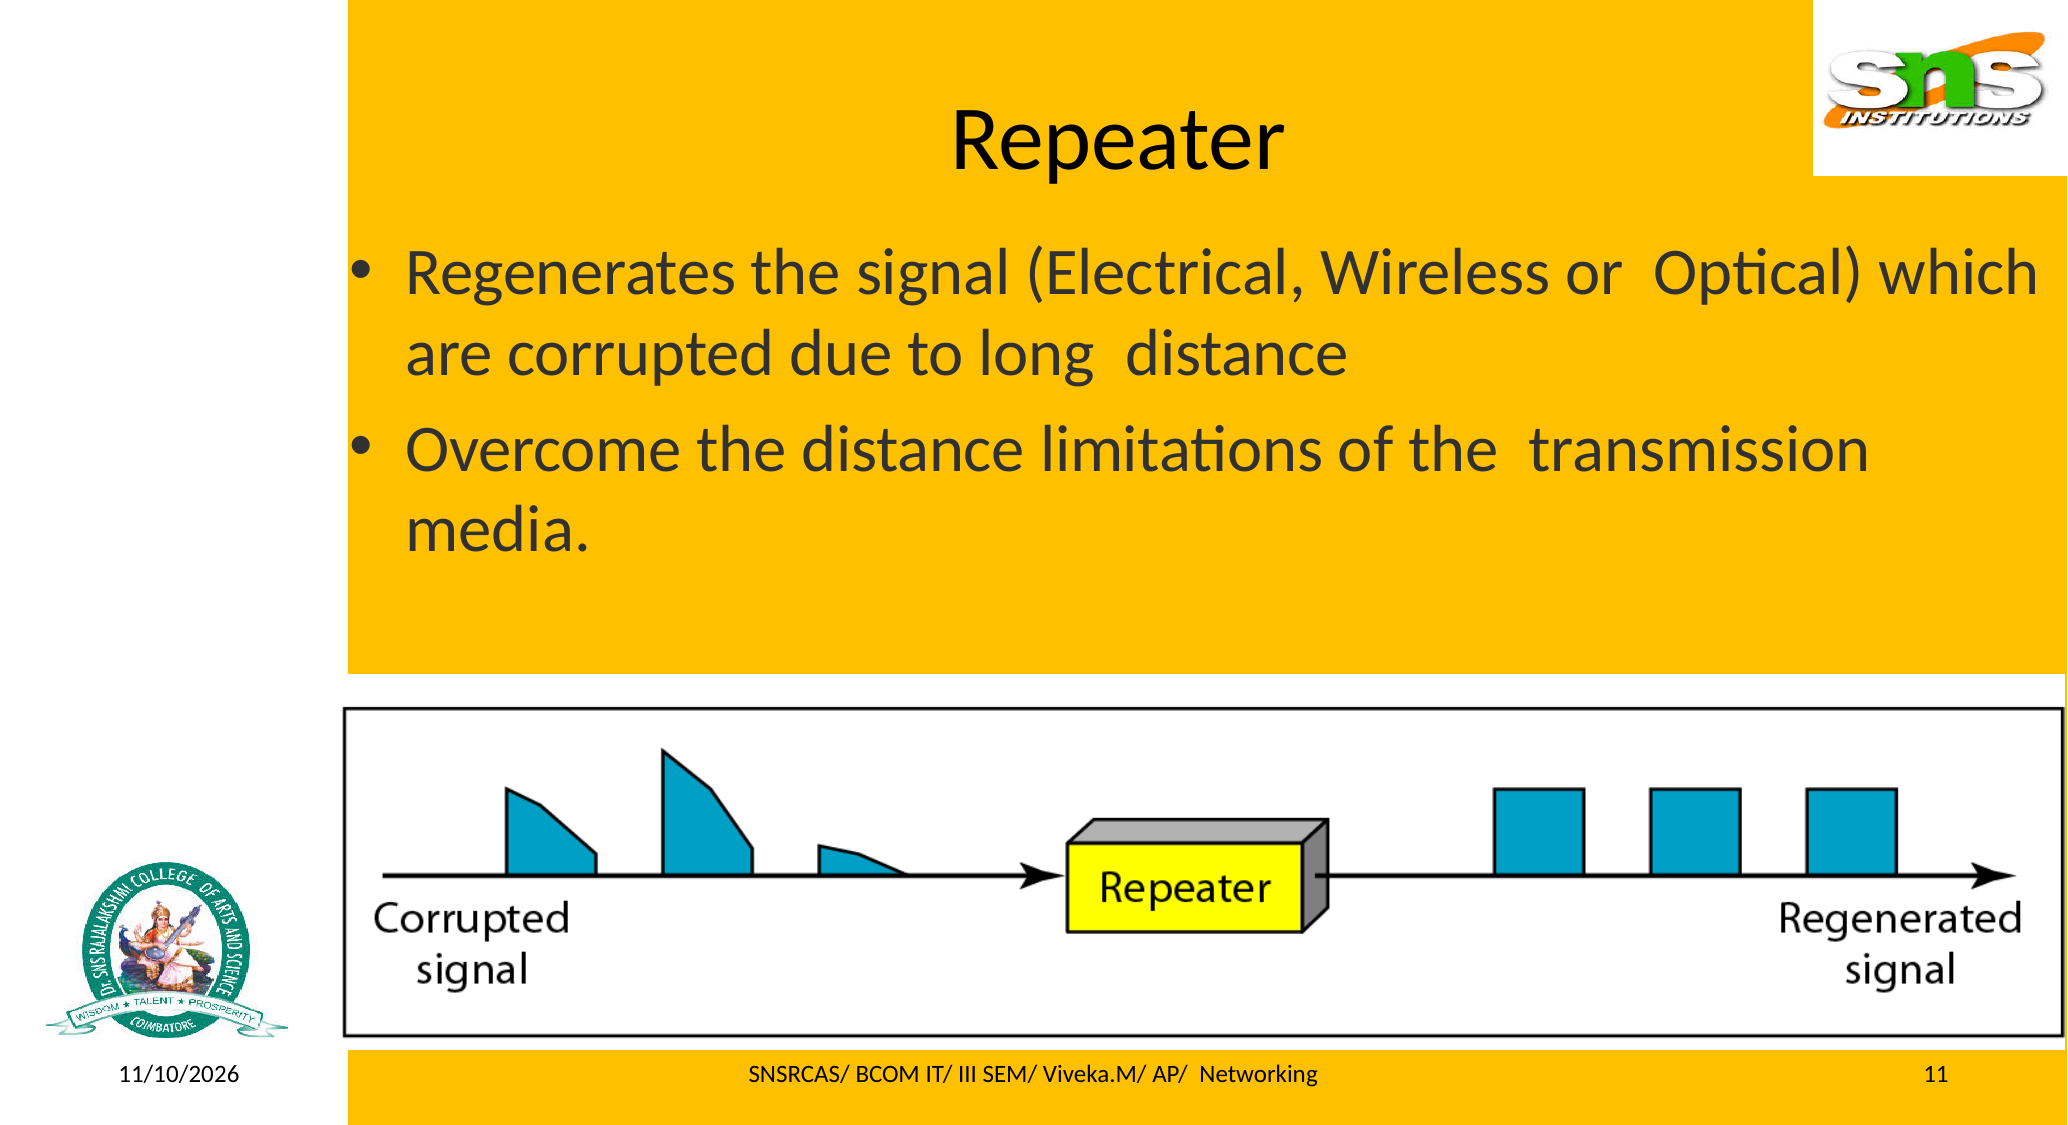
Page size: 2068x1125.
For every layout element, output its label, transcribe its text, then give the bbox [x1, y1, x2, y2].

text_box [0, 0, 348, 1125]
text_box Regenerates the signal (Electrical, Wireless or Optical) which are corrupted due to long distance Overcome the distance limitations of the transmission media. [347, 226, 2068, 565]
text_box Repeater [881, 75, 1355, 188]
slide_number 11 [1481, 1050, 1964, 1103]
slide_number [103, 1042, 586, 1103]
text_box [342, 674, 2065, 1050]
picture [1812, 0, 2068, 176]
footer SNSRCAS/ BCOM IT/ III SEM/ Viveka.M/ AP/ Networking [706, 1050, 1361, 1103]
picture [45, 862, 288, 1038]
